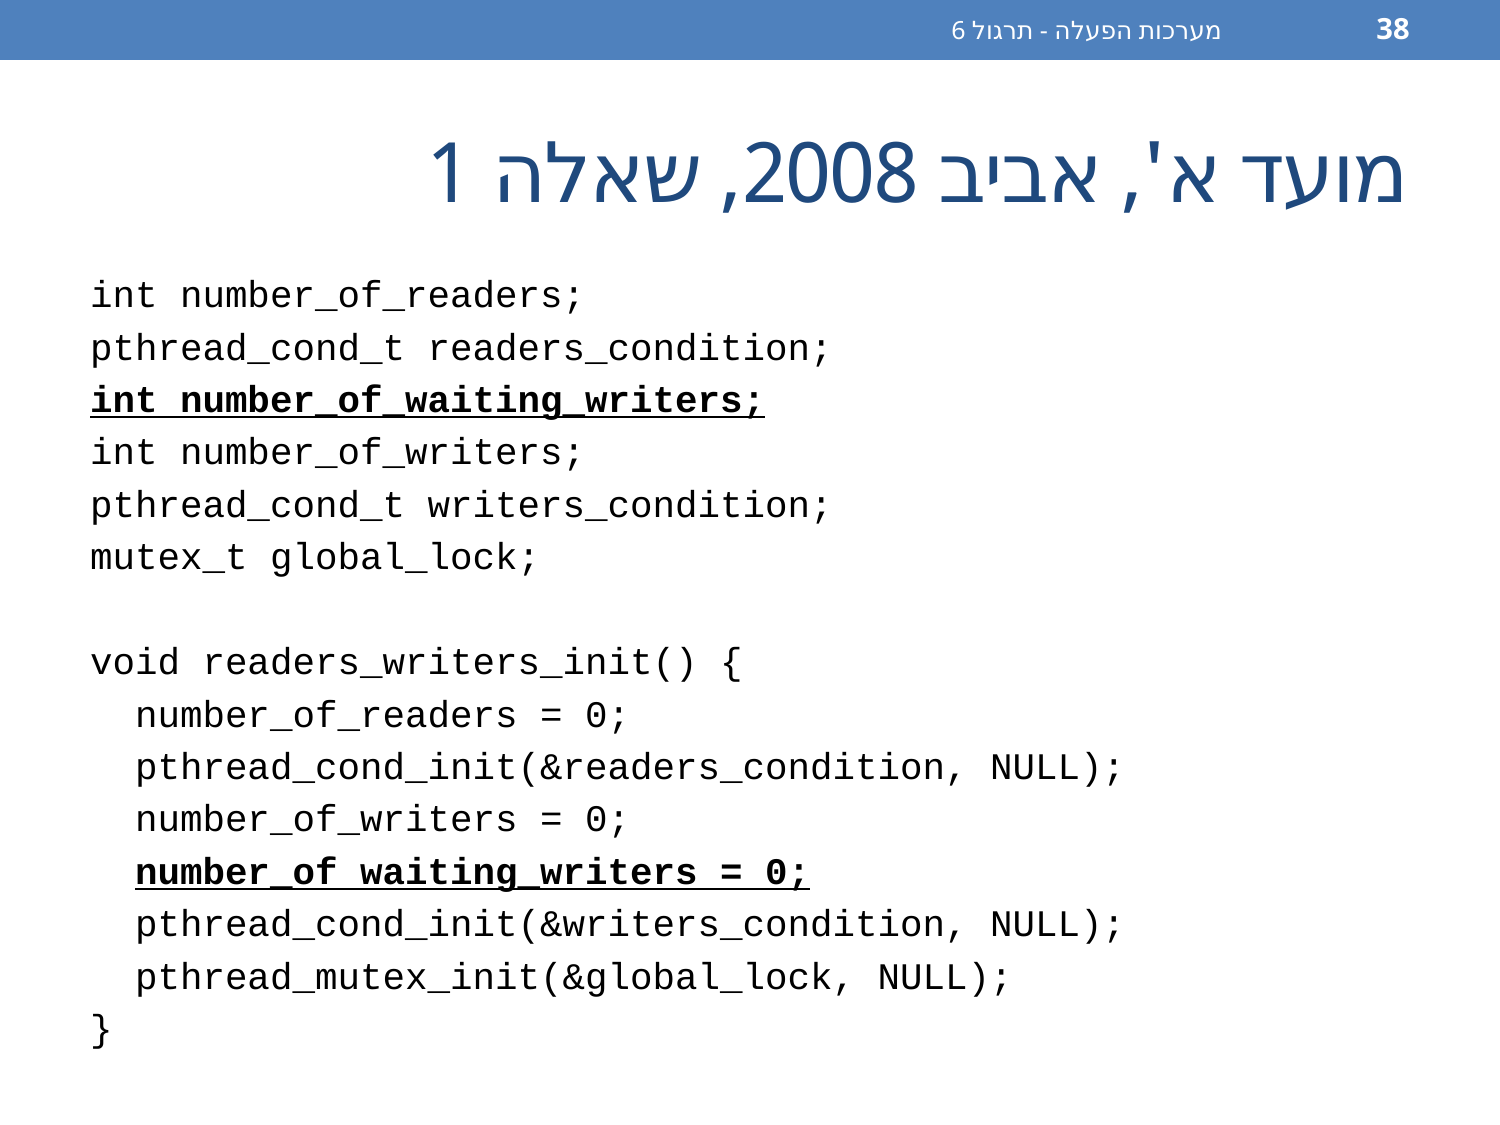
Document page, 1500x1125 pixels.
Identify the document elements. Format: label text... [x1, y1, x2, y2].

title מועד א', אביב 2008, שאלה 1 [75, 87, 1425, 250]
slide_number 38 [1250, 3, 1425, 57]
footer מערכות הפעלה - תרגול 6 [562, 3, 1238, 57]
list int number_of_readers; pthread_cond_t readers_condition; int number_of_waiting_writers; int number_of_writers; pthread_cond_t writers_condition; mutex_t global_lock; void readers_writers_init() { number_of_readers = 0; pthread_cond_init(&readers_condition, NULL); number_of_writers = 0; number_of waiting_writers = 0; pthread_cond_init(&writers_condition, NULL); pthread_mutex_init(&global_lock, NULL); } [75, 262, 1425, 1063]
